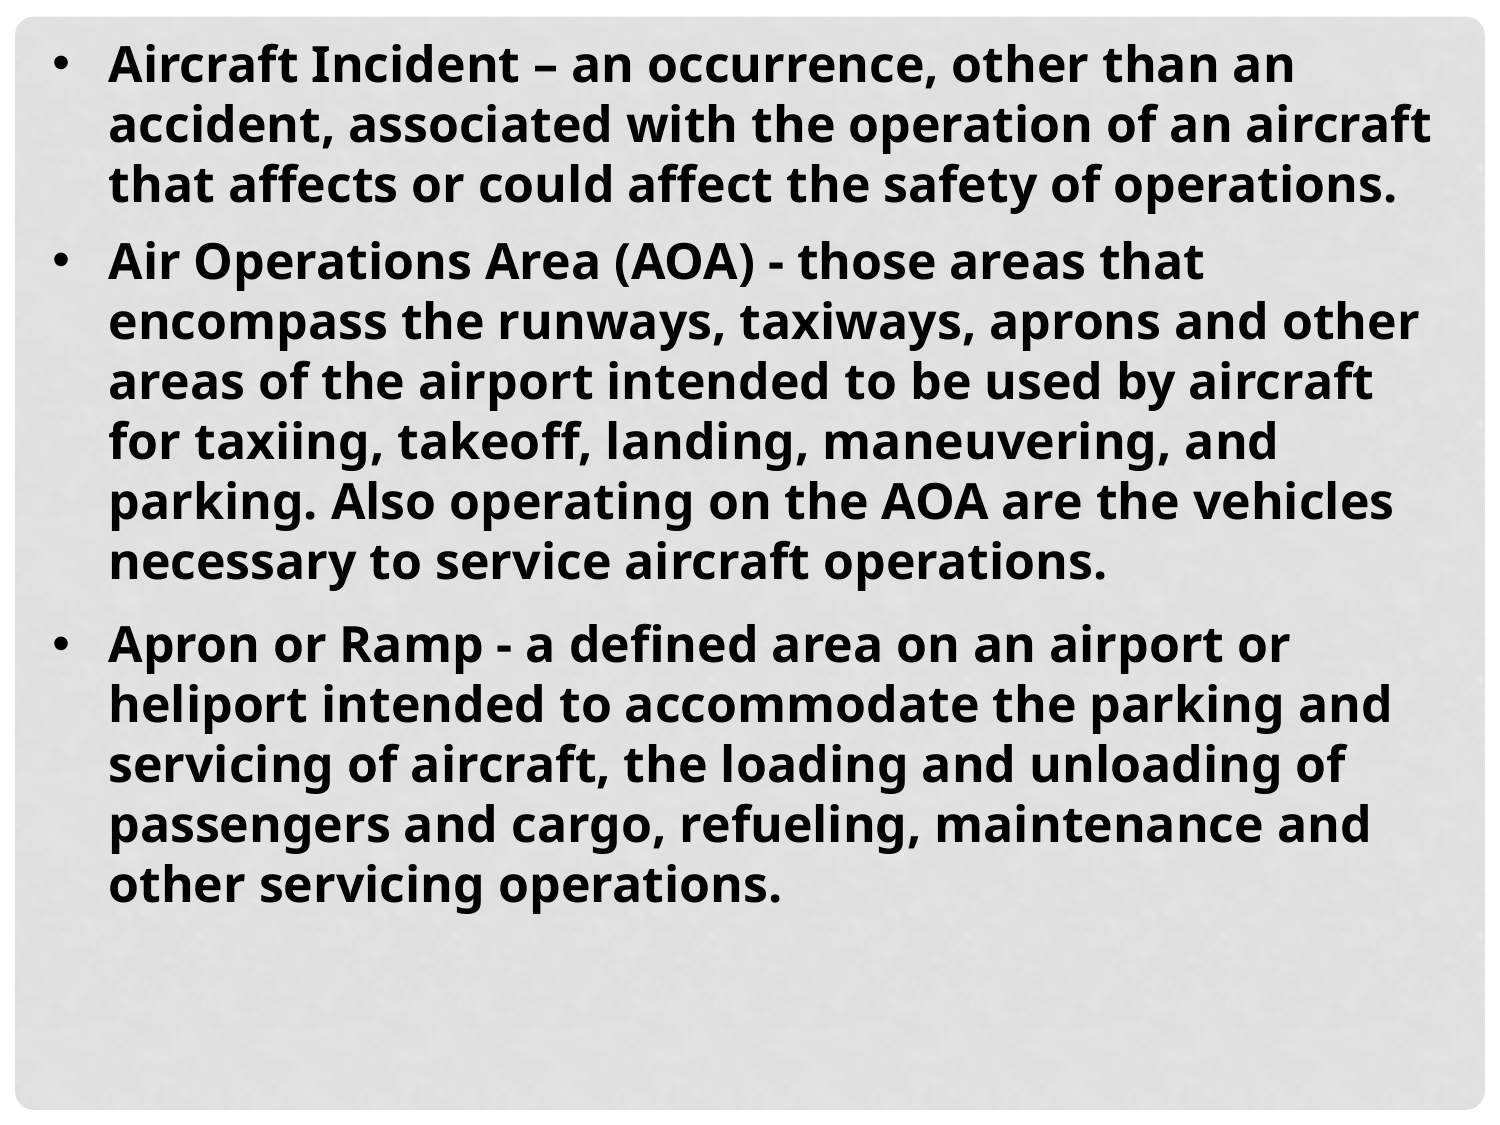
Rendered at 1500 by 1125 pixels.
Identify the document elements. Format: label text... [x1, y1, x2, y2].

text_box Apron or Ramp - a defined area on an airport or heliport intended to accommodate the parking and servicing of aircraft, the loading and unloading of passengers and cargo, refueling, maintenance and other servicing operations. [37, 605, 1463, 921]
text_box Air Operations Area (AOA) - those areas that encompass the runways, taxiways, aprons and other areas of the airport intended to be used by aircraft for taxiing, takeoff, landing, maneuvering, and parking. Also operating on the AOA are the vehicles necessary to service aircraft operations. [37, 221, 1463, 597]
text_box Aircraft Incident – an occurrence, other than an accident, associated with the operation of an aircraft that affects or could affect the safety of operations. [37, 24, 1463, 220]
